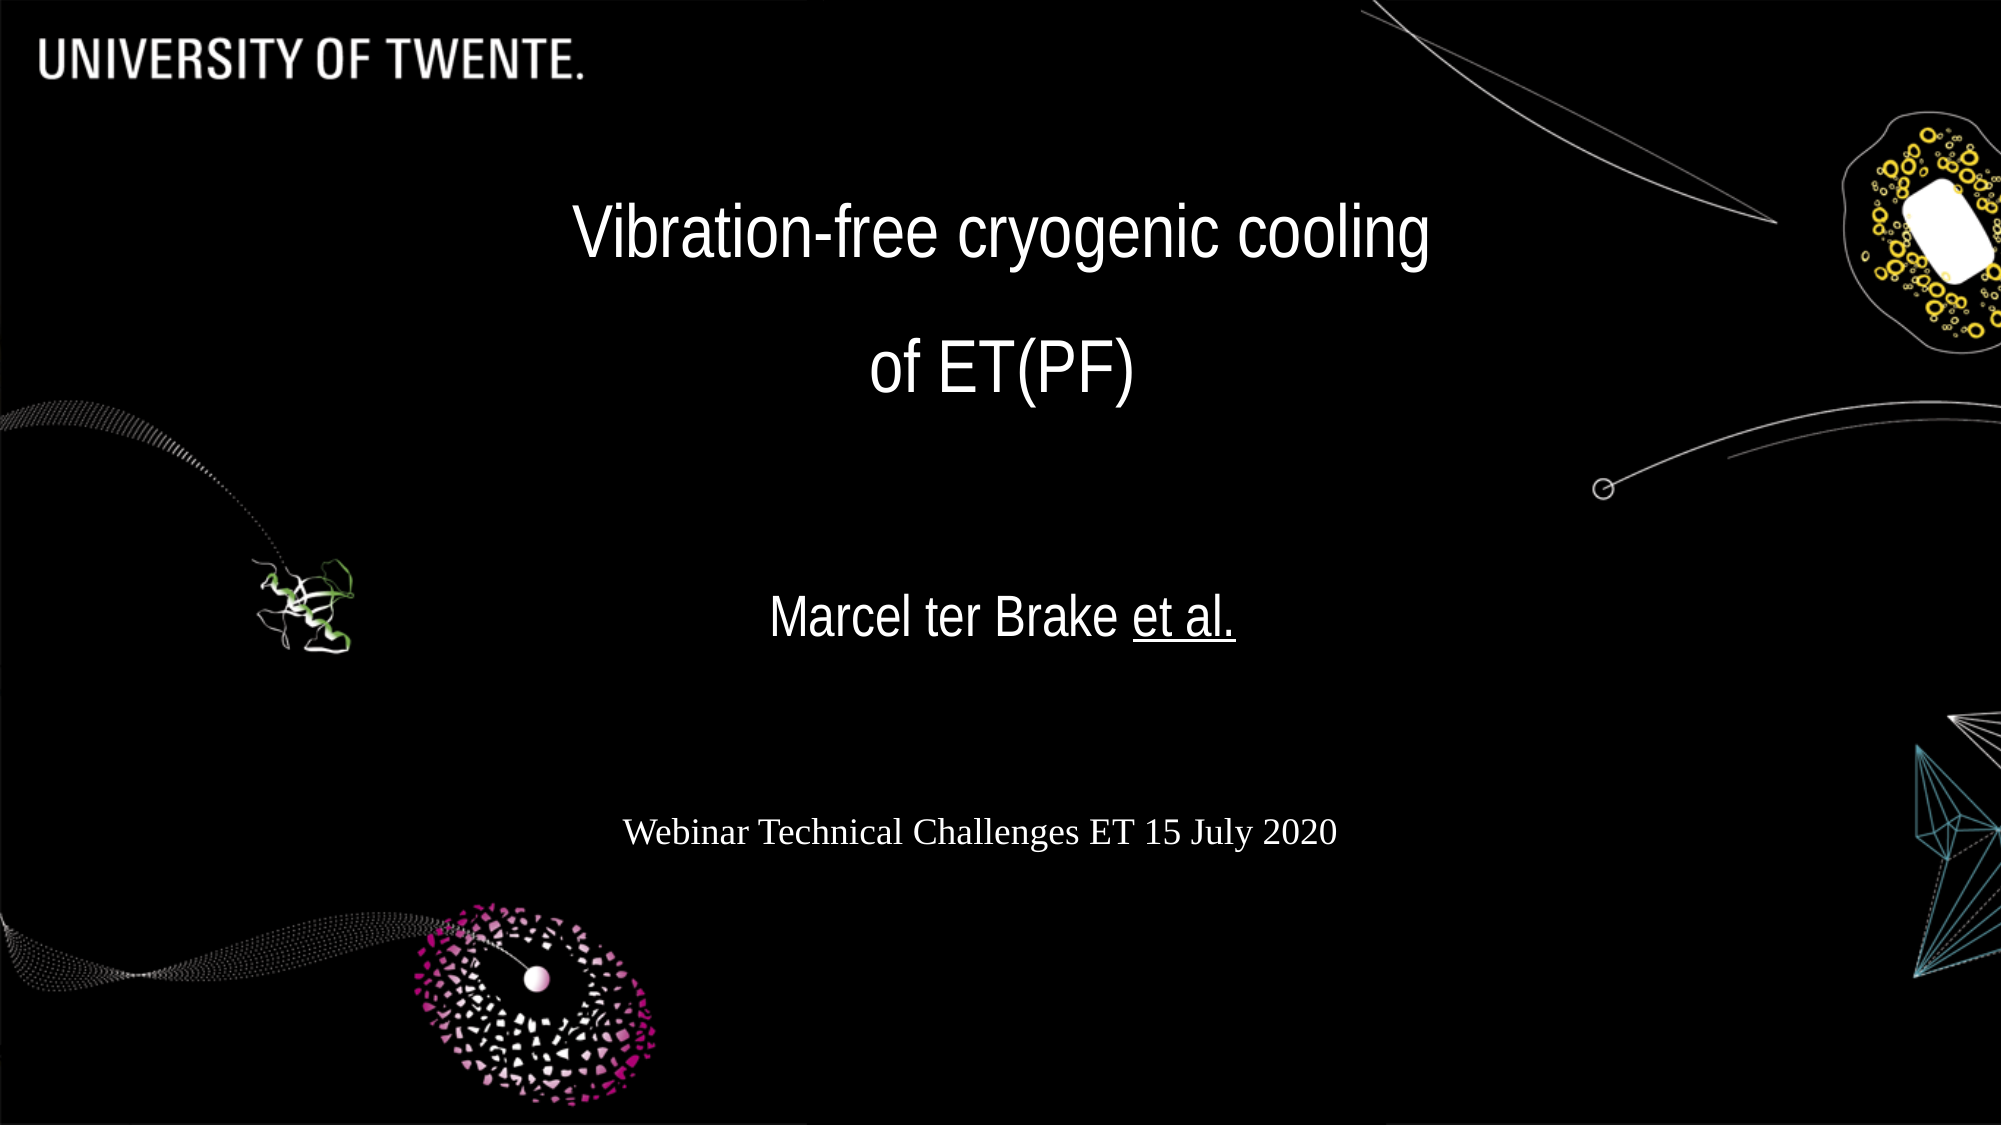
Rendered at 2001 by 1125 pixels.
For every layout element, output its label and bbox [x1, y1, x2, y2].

text_box [0, 0, 2000, 1125]
